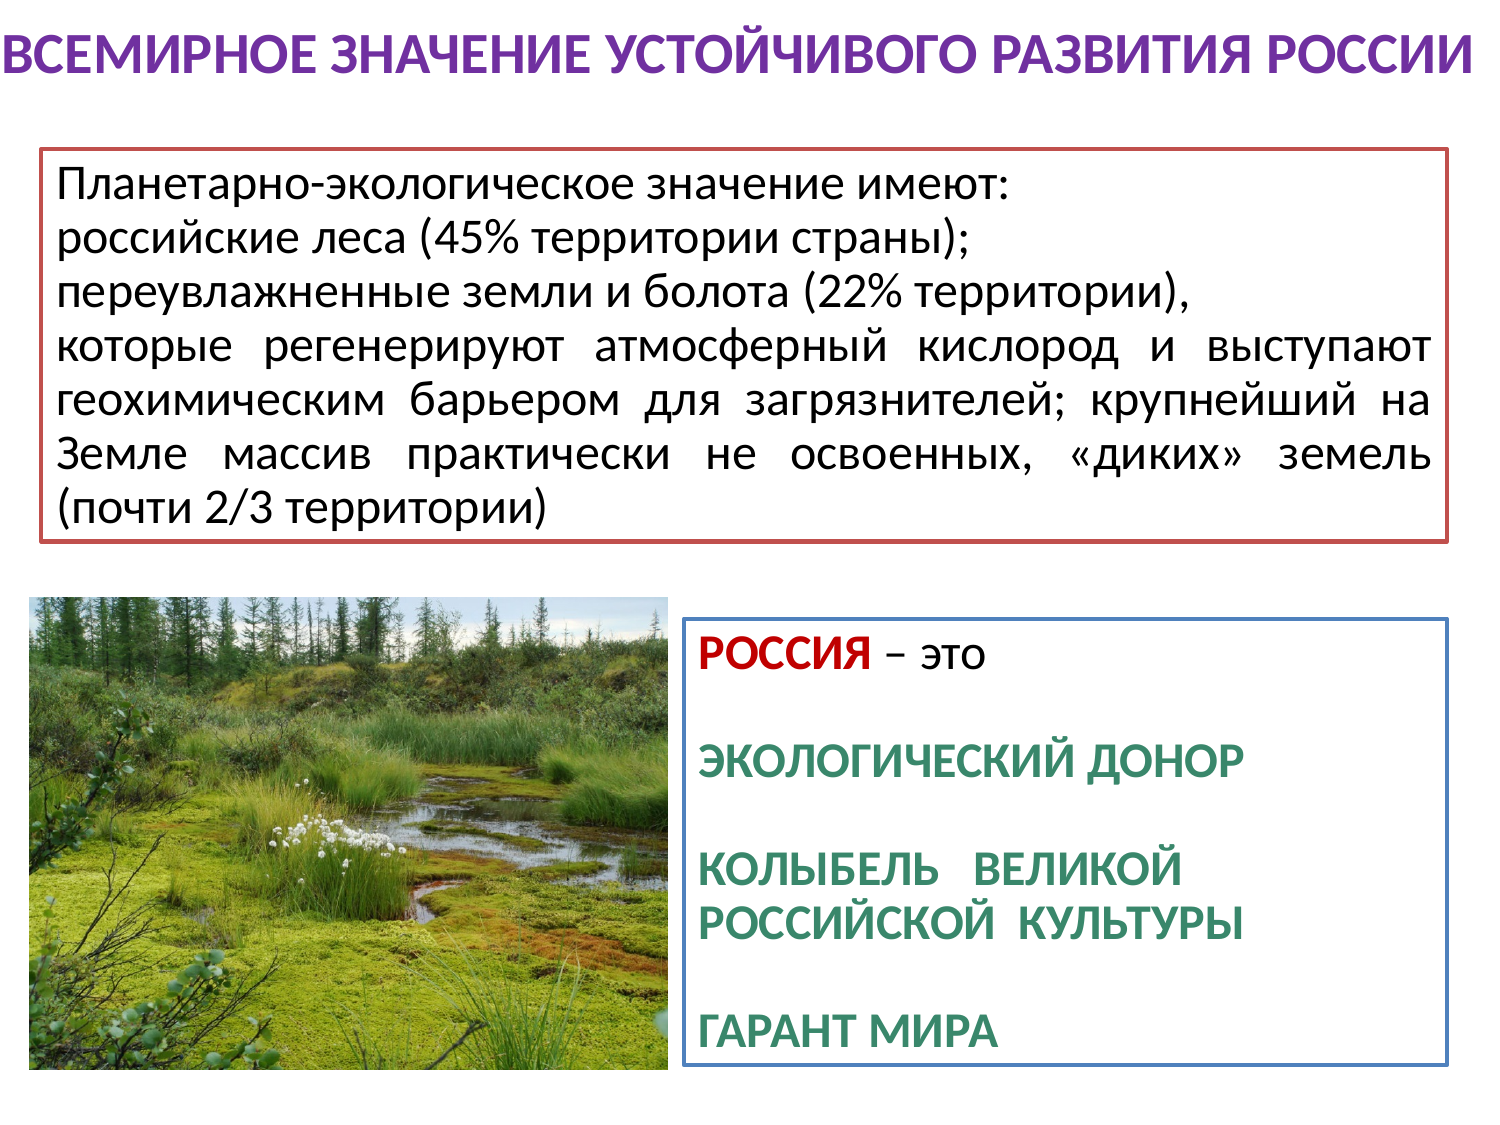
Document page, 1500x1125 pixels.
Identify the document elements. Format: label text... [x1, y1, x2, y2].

text_box РОССИЯ – это ЭКОЛОГИЧЕСКИЙ ДОНОР КОЛЫБЕЛЬ ВЕЛИКОЙ РОССИЙСКОЙ КУЛЬТУРЫ ГАРАНТ МИРА [682, 617, 1449, 1067]
text_box Планетарно-экологическое значение имеют: российские леса (45% территории страны); переувлажненные земли и болота (22% территории), которые регенерируют атмосферный кислород и выступают геохимическим барьером для загрязнителей; крупнейший на Земле массив практически не освоенных, «диких» земель (почти 2/3 территории) [39, 147, 1449, 544]
text_box ВСЕМИРНОЕ ЗНАЧЕНИЕ УСТОЙЧИВОГО РАЗВИТИЯ РОССИИ [0, 7, 1500, 93]
picture [29, 597, 668, 1071]
